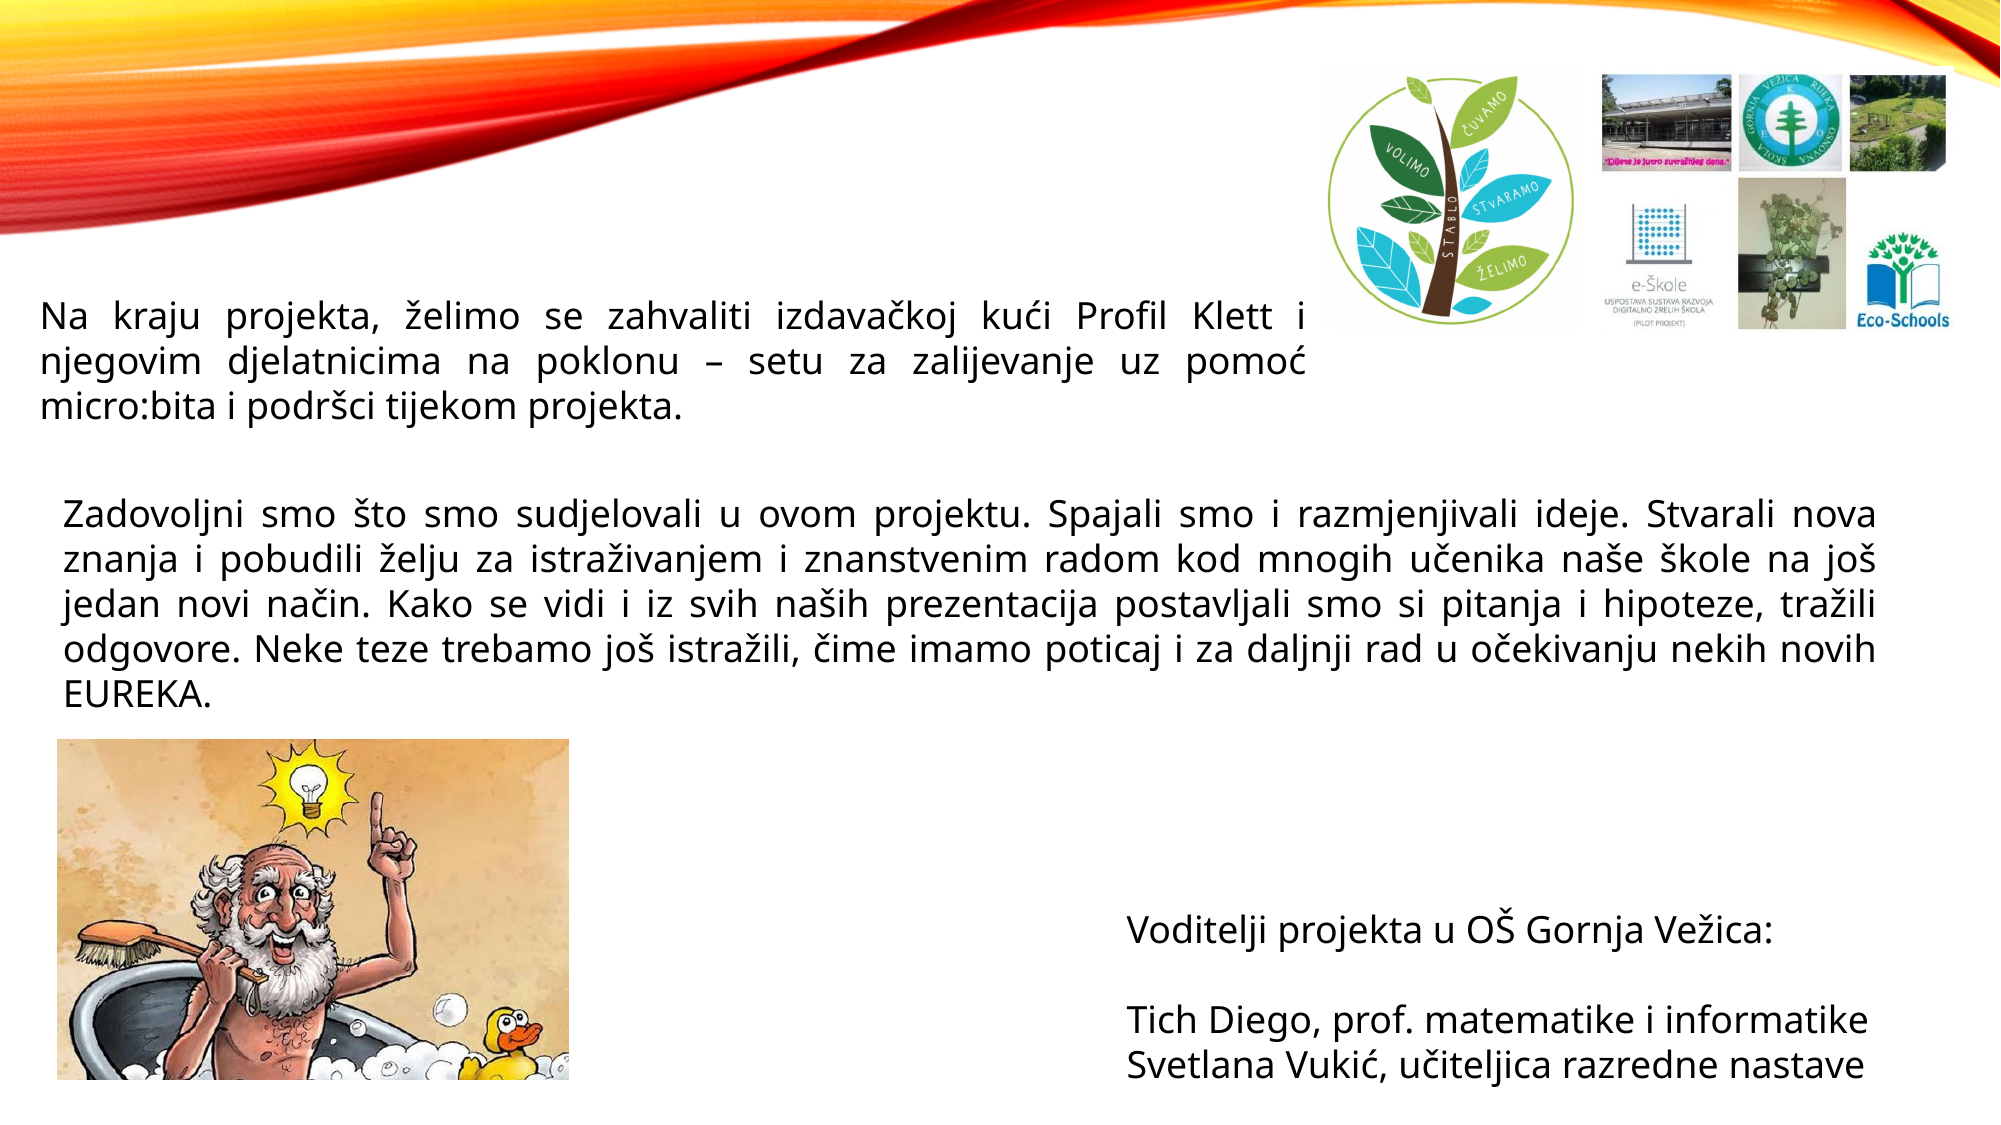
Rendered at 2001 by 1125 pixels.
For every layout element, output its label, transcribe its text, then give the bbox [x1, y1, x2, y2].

picture [57, 739, 569, 1080]
picture [0, 0, 2000, 332]
text_box Na kraju projekta, želimo se zahvaliti izdavačkoj kući Profil Klett i njegovim djelatnicima na poklonu – setu za zalijevanje uz pomoć micro:bita i podršci tijekom projekta. [24, 284, 1323, 435]
text_box Voditelji projekta u OŠ Gornja Vežica: Tich Diego, prof. matematike i informatike Svetlana Vukić, učiteljica razredne nastave [1111, 898, 1954, 1094]
text_box Zadovoljni smo što smo sudjelovali u ovom projektu. Spajali smo i razmjenjivali ideje. Stvarali nova znanja i pobudili želju za istraživanjem i znanstvenim radom kod mnogih učenika naše škole na još jedan novi način. Kako se vidi i iz svih naših prezentacija postavljali smo si pitanja i hipoteze, tražili odgovore. Neke teze trebamo još istražili, čime imamo poticaj i za daljnji rad u očekivanju nekih novih EUREKA. [48, 482, 1894, 723]
